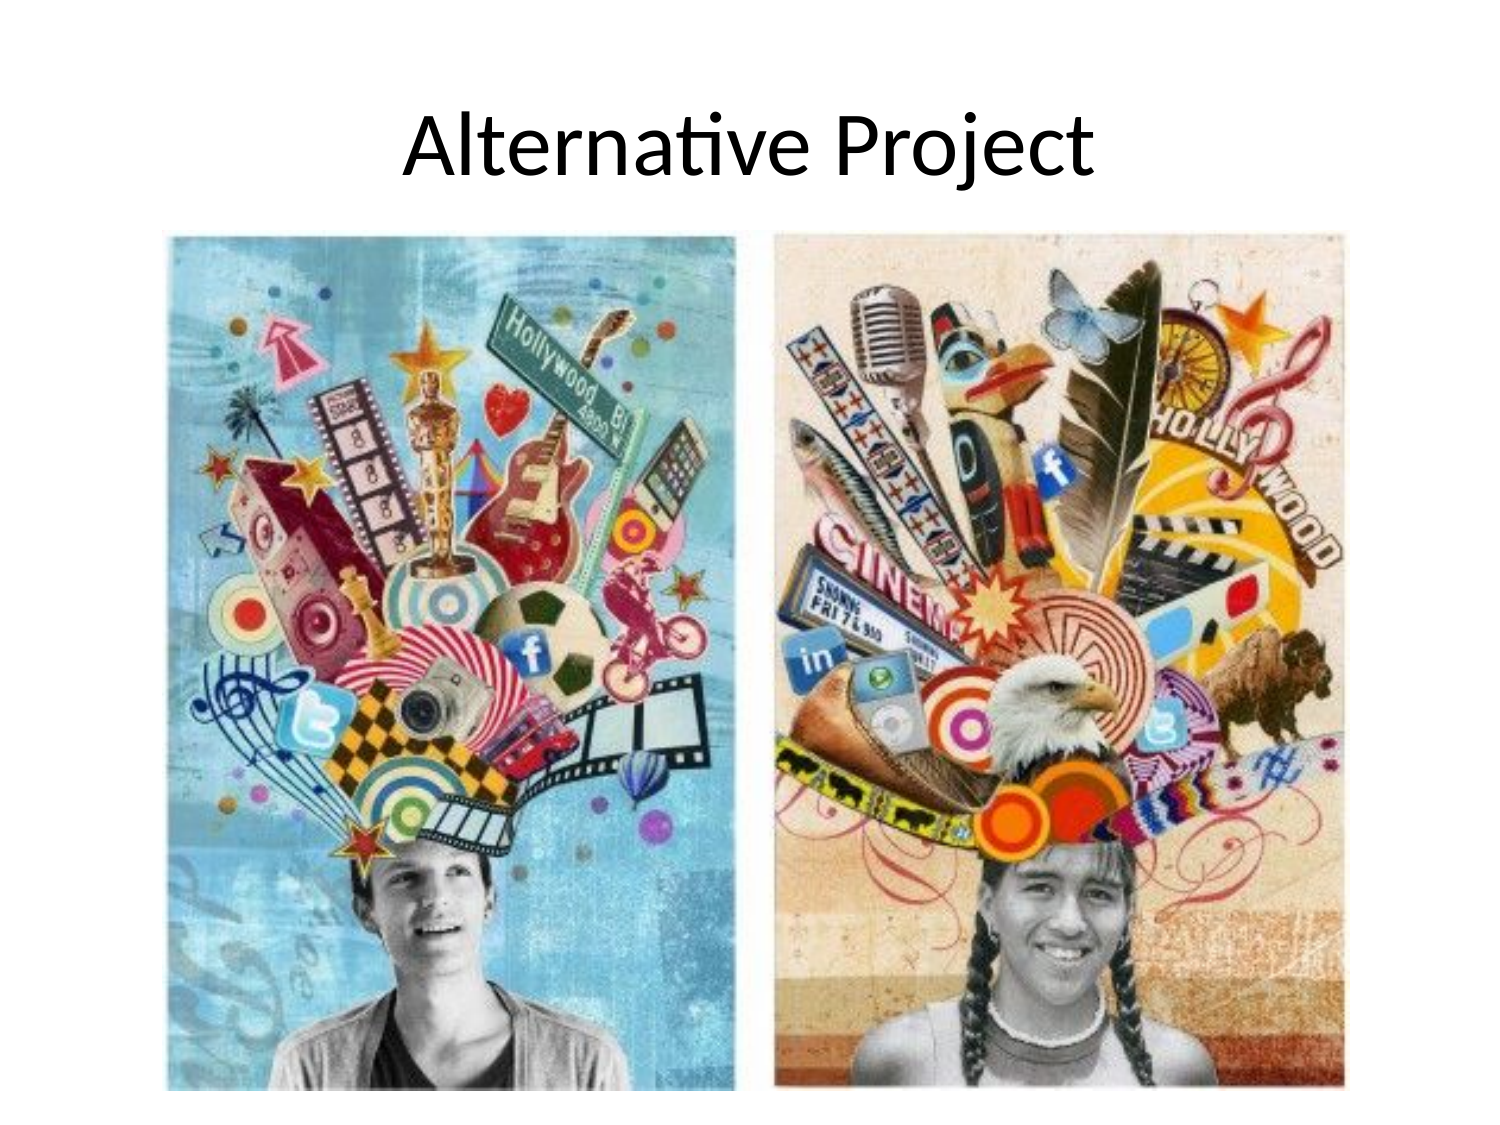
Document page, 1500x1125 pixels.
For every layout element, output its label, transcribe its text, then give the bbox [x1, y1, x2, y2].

title Alternative Project [75, 45, 1425, 233]
picture [162, 230, 1351, 1091]
